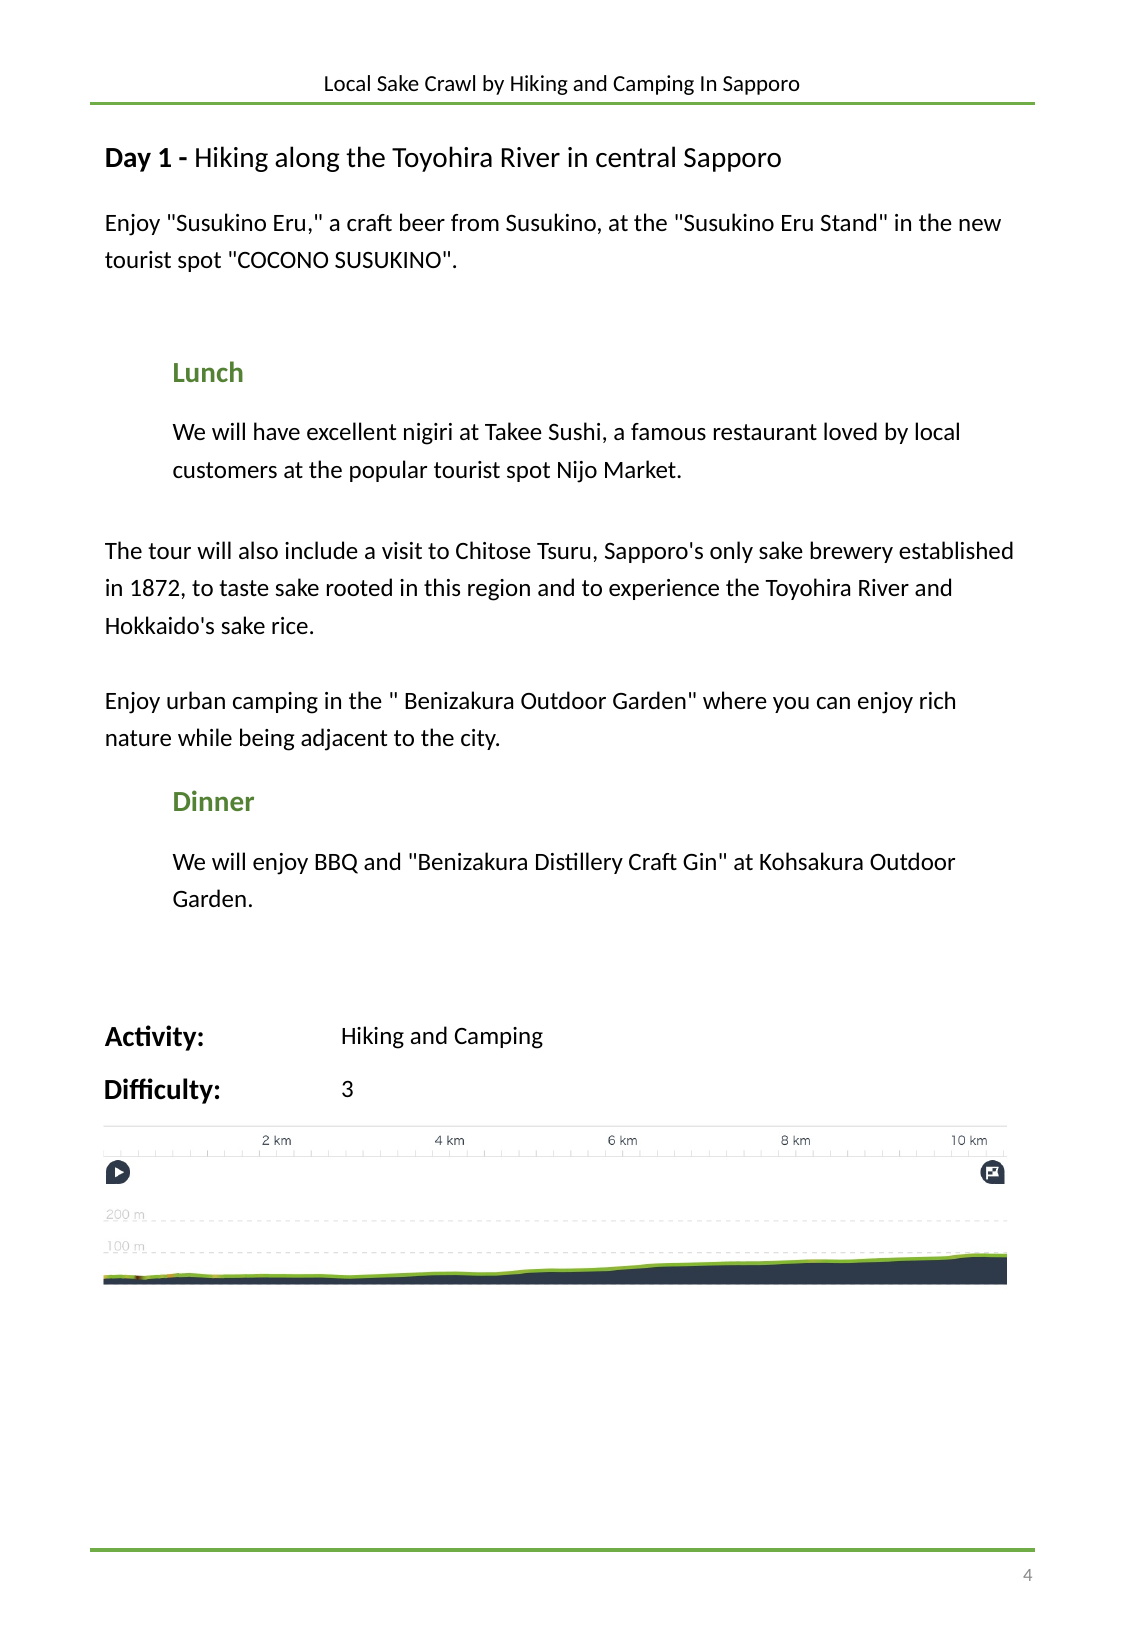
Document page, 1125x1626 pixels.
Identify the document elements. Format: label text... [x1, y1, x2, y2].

text_box We will enjoy BBQ and "Benizakura Distillery Craft Gin" at Kohsakura Outdoor Garden. [157, 829, 1045, 949]
text_box 3 [338, 1060, 1036, 1115]
text_box Day 1 - Hiking along the Toyohira River in central Sapporo [89, 128, 1036, 183]
text_box Difficulty: [88, 1060, 338, 1115]
text_box Lunch [157, 343, 407, 398]
text_box Local Sake Crawl by Hiking and Camping In Sapporo [60, 60, 1065, 104]
text_box Dinner [157, 772, 407, 828]
text_box Enjoy "Susukino Eru," a craft beer from Susukino, at the "Susukino Eru Stand" in the new tourist spot "COCONO SUSUKINO". [89, 190, 1036, 316]
text_box Hiking and Camping [325, 1007, 1036, 1060]
picture [89, 1114, 1021, 1290]
text_box The tour will also include a visit to Chitose Tsuru, Sapporo's only sake brewery established in 1872, to taste sake rooted in this region and to experience the Toyohira River and Hokkaido's sake rice. Enjoy urban camping in the " Benizakura Outdoor Garden" where you can enjoy rich nature while being adjacent to the city. [89, 518, 1036, 771]
text_box We will have excellent nigiri at Takee Sushi, a famous restaurant loved by local customers at the popular tourist spot Nijo Market. [157, 400, 1045, 520]
text_box Activity: [89, 1007, 325, 1060]
